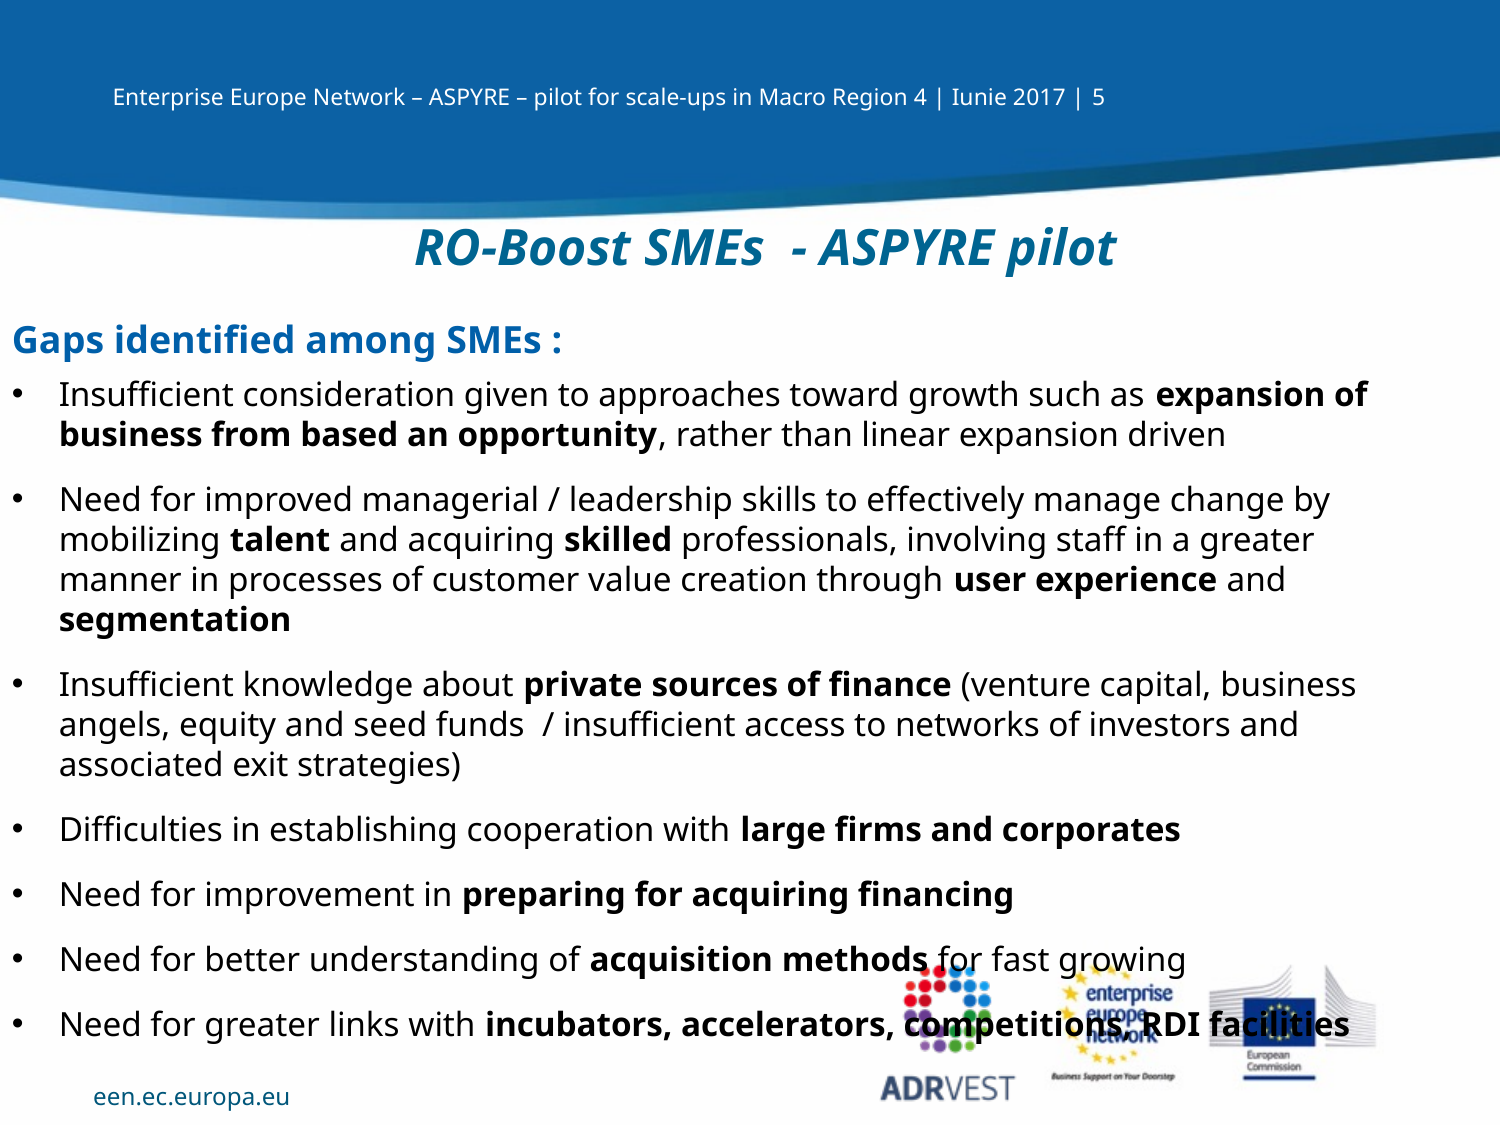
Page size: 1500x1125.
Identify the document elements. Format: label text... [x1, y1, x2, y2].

text_box RO-Boost SMEs - ASPYRE pilot [28, 208, 1500, 308]
picture [0, 0, 1500, 308]
table_header Enterprise Europe Network – ASPYRE – pilot for scale-ups in Macro Region 4 | Iunie 2017 | 5 [113, 65, 1116, 128]
text_box Gaps identified among SMEs : Insufficient consideration given to approaches toward growth such as expansion of business from based an opportunity, rather than linear expansion driven Need for improved managerial / leadership skills to effectively manage change by mobilizing talent and acquiring skilled professionals, involving staff in a greater manner in processes of customer value creation through user experience and segmentation Insufficient knowledge about private sources of finance (venture capital, business angels, equity and seed funds / insufficient access to networks of investors and associated exit strategies) Difficulties in establishing cooperation with large firms and corporates Need for improvement in preparing for acquiring financing Need for better understanding of acquisition methods for fast growing Need for greater links with incubators, accelerators, competitions, RDI facilities [0, 308, 1451, 1108]
picture [0, 308, 1500, 1125]
